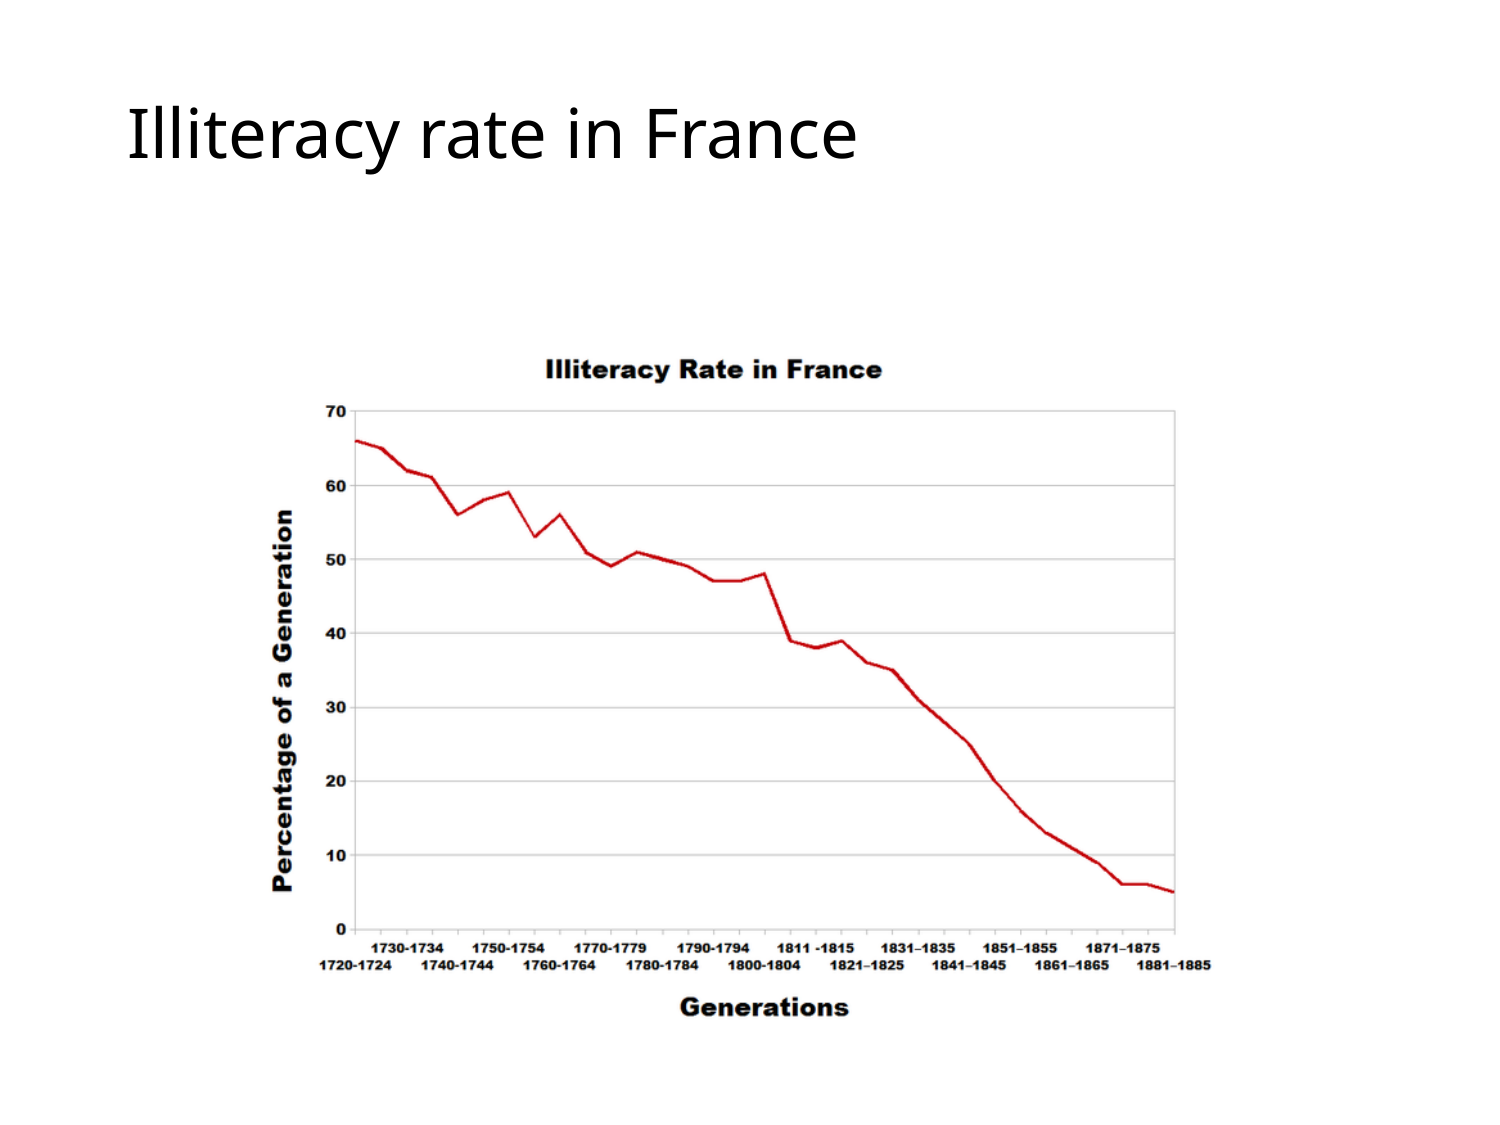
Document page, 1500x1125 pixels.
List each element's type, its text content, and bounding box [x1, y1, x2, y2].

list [234, 300, 1231, 1071]
title Illiteracy rate in France [112, 42, 1388, 231]
